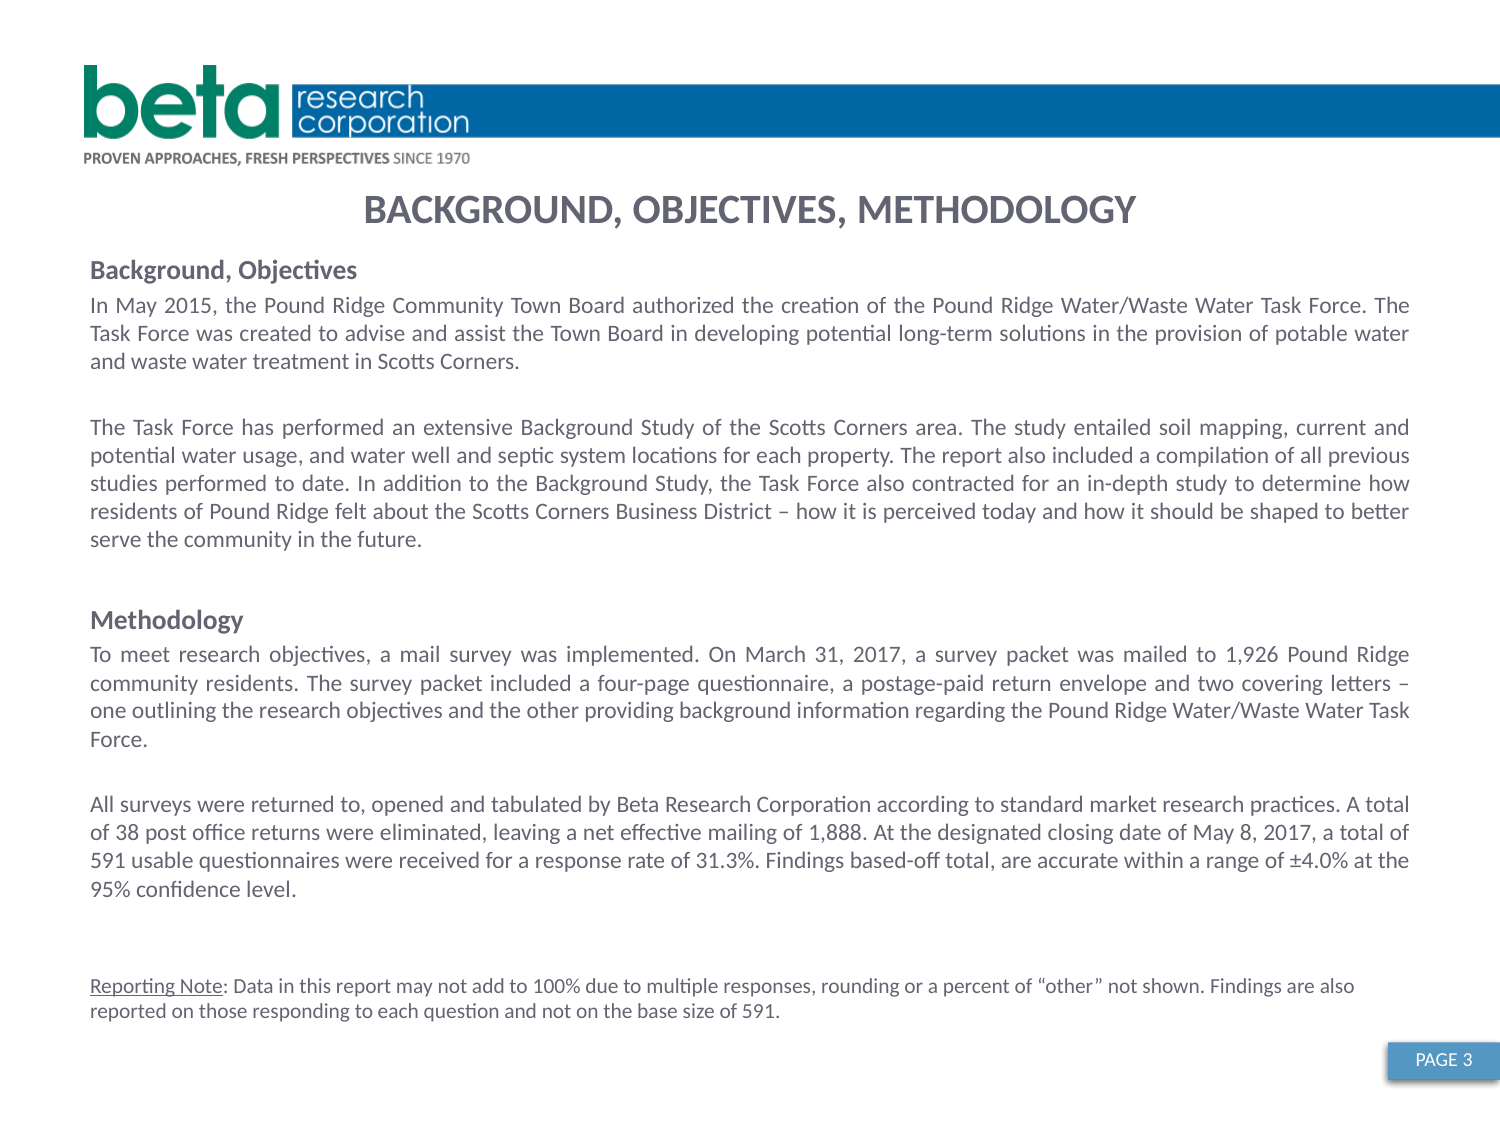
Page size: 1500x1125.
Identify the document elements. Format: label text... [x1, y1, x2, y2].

slide_number PAGE 3 [1388, 1028, 1500, 1089]
text_box BACKGROUND, OBJECTIVES, METHODOLOGY [74, 174, 1425, 240]
list Background, Objectives In May 2015, the Pound Ridge Community Town Board authorized the creation of the Pound Ridge Water/Waste Water Task Force. The Task Force was created to advise and assist the Town Board in developing potential long-term solutions in the provision of potable water and waste water treatment in Scotts Corners. The Task Force has performed an extensive Background Study of the Scotts Corners area. The study entailed soil mapping, current and potential water usage, and water well and septic system locations for each property. The report also included a compilation of all previous studies performed to date. In addition to the Background Study, the Task Force also contracted for an in-depth study to determine how residents of Pound Ridge felt about the Scotts Corners Business District ‒ how it is perceived today and how it should be shaped to better serve the community in the future. Methodology To meet research objectives, a mail survey was implemented. On March 31, 2017, a survey packet was mailed to 1,926 Pound Ridge community residents. The survey packet included a four-page questionnaire, a postage-paid return envelope and two covering letters – one outlining the research objectives and the other providing background information regarding the Pound Ridge Water/Waste Water Task Force. All surveys were returned to, opened and tabulated by Beta Research Corporation according to standard market research practices. A total of 38 post office returns were eliminated, leaving a net effective mailing of 1,888. At the designated closing date of May 8, 2017, a total of 591 usable questionnaires were received for a response rate of 31.3%. Findings based-off total, are accurate within a range of ±4.0% at the 95% confidence level. Reporting Note: Data in this report may not add to 100% due to multiple responses, rounding or a percent of “other” not shown. Findings are also reported on those responding to each question and not on the base size of 591. [75, 245, 1425, 1037]
picture [78, 65, 1500, 166]
